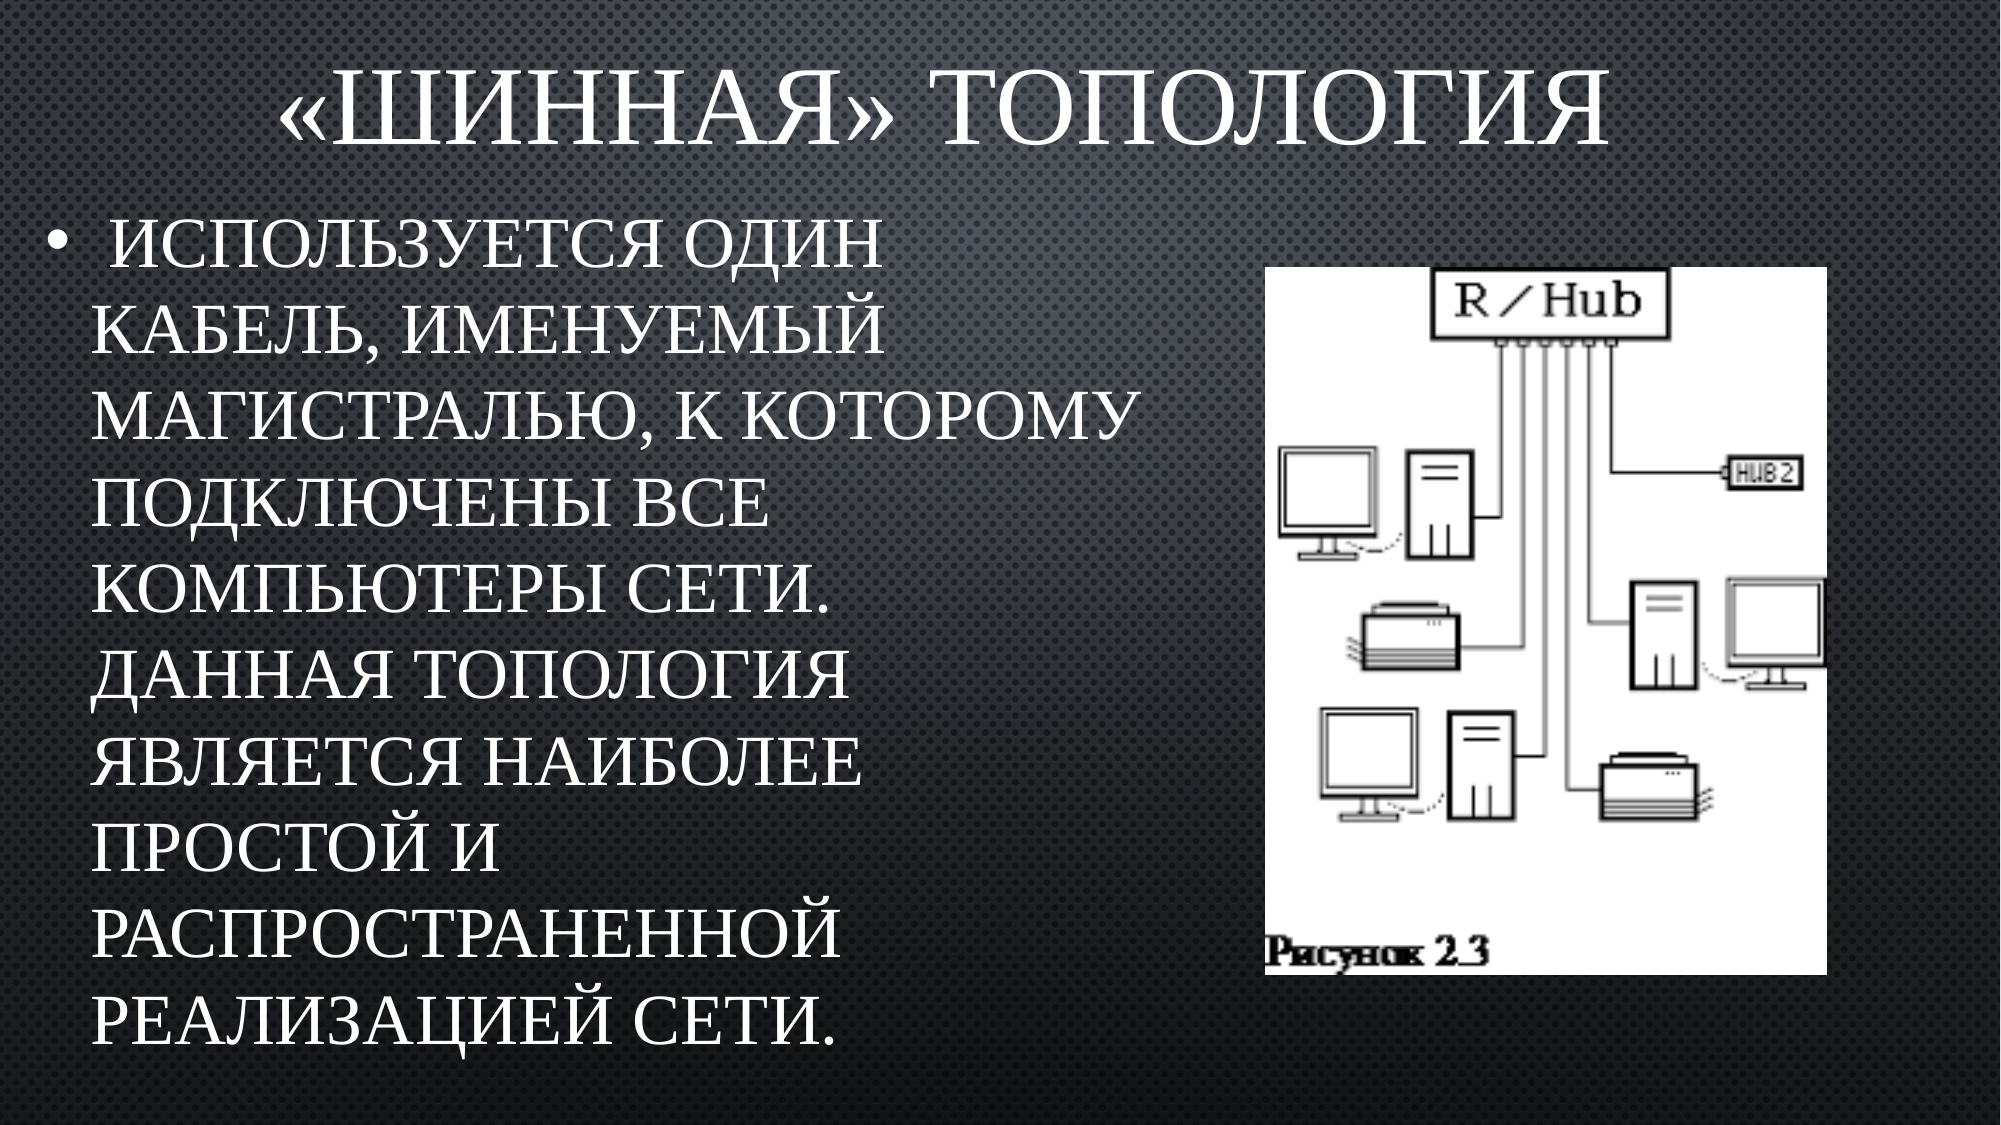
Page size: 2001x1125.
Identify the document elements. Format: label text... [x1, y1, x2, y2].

title «Шинная» топология [259, 0, 1741, 199]
picture [1264, 267, 1827, 976]
list используется один кабель, именуемый магистралью, к которому подключены все компьютеры сети. Данная топология является наиболее простой и распространенной реализацией сети. [30, 183, 1168, 1070]
